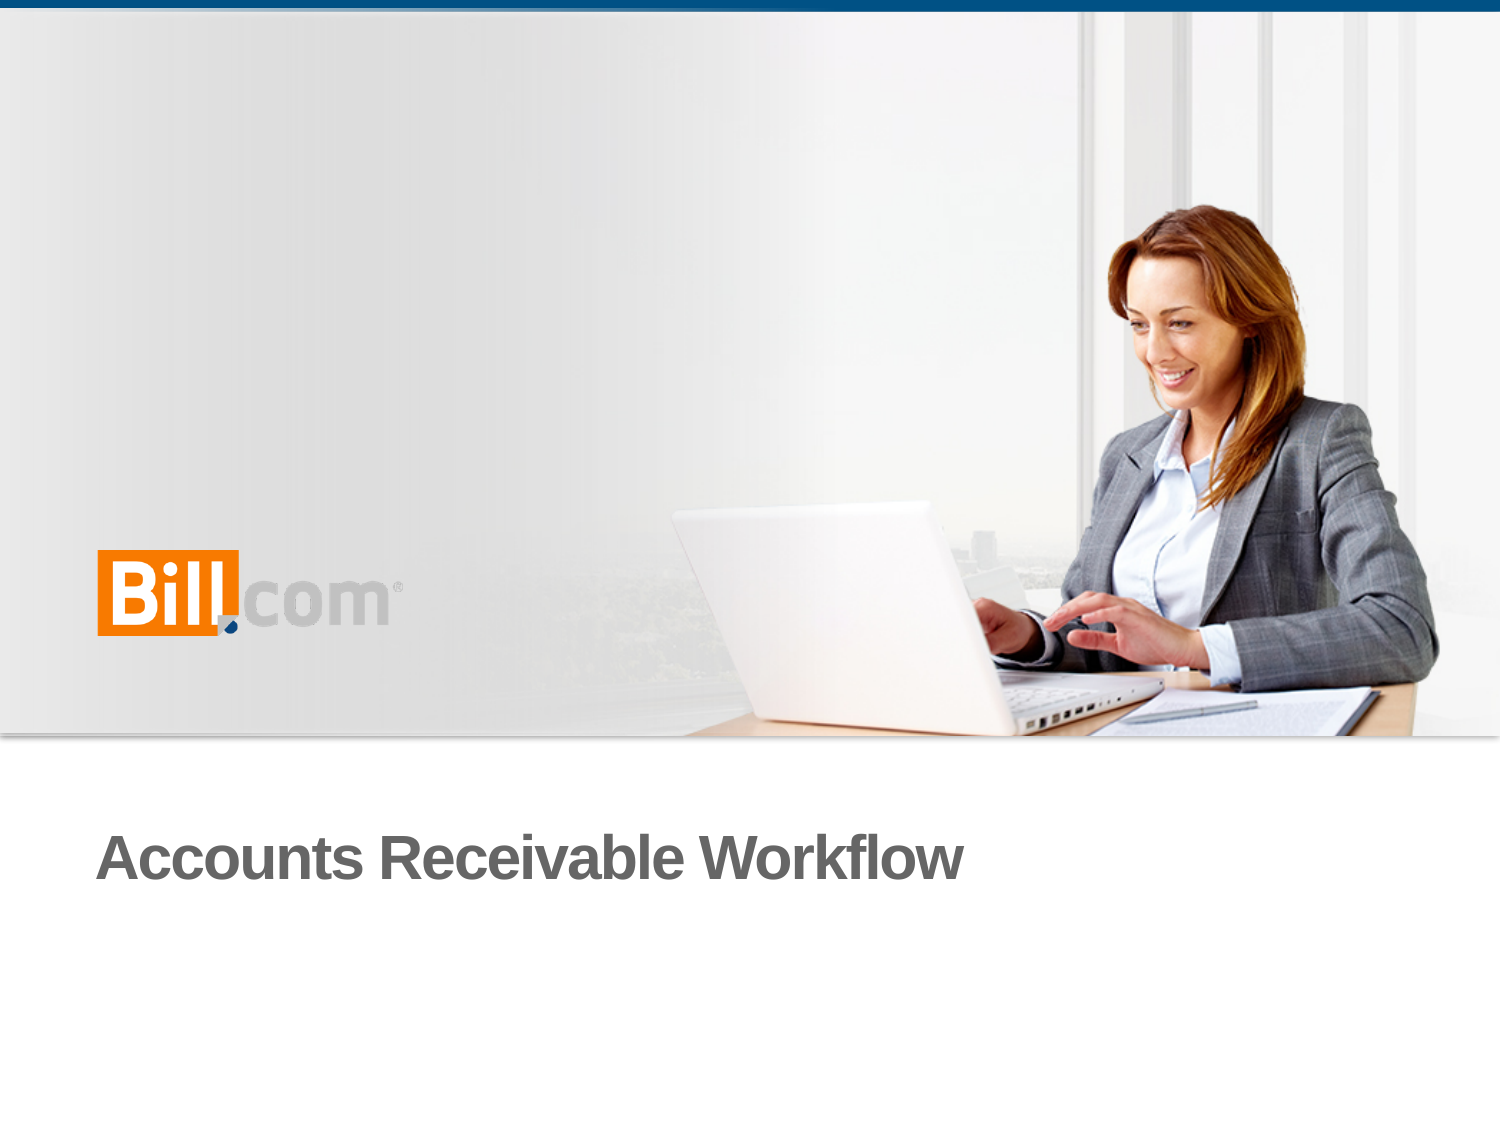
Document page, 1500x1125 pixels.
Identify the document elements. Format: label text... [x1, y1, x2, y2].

picture [0, 12, 1500, 736]
title Accounts Receivable Workflow [79, 810, 1482, 894]
